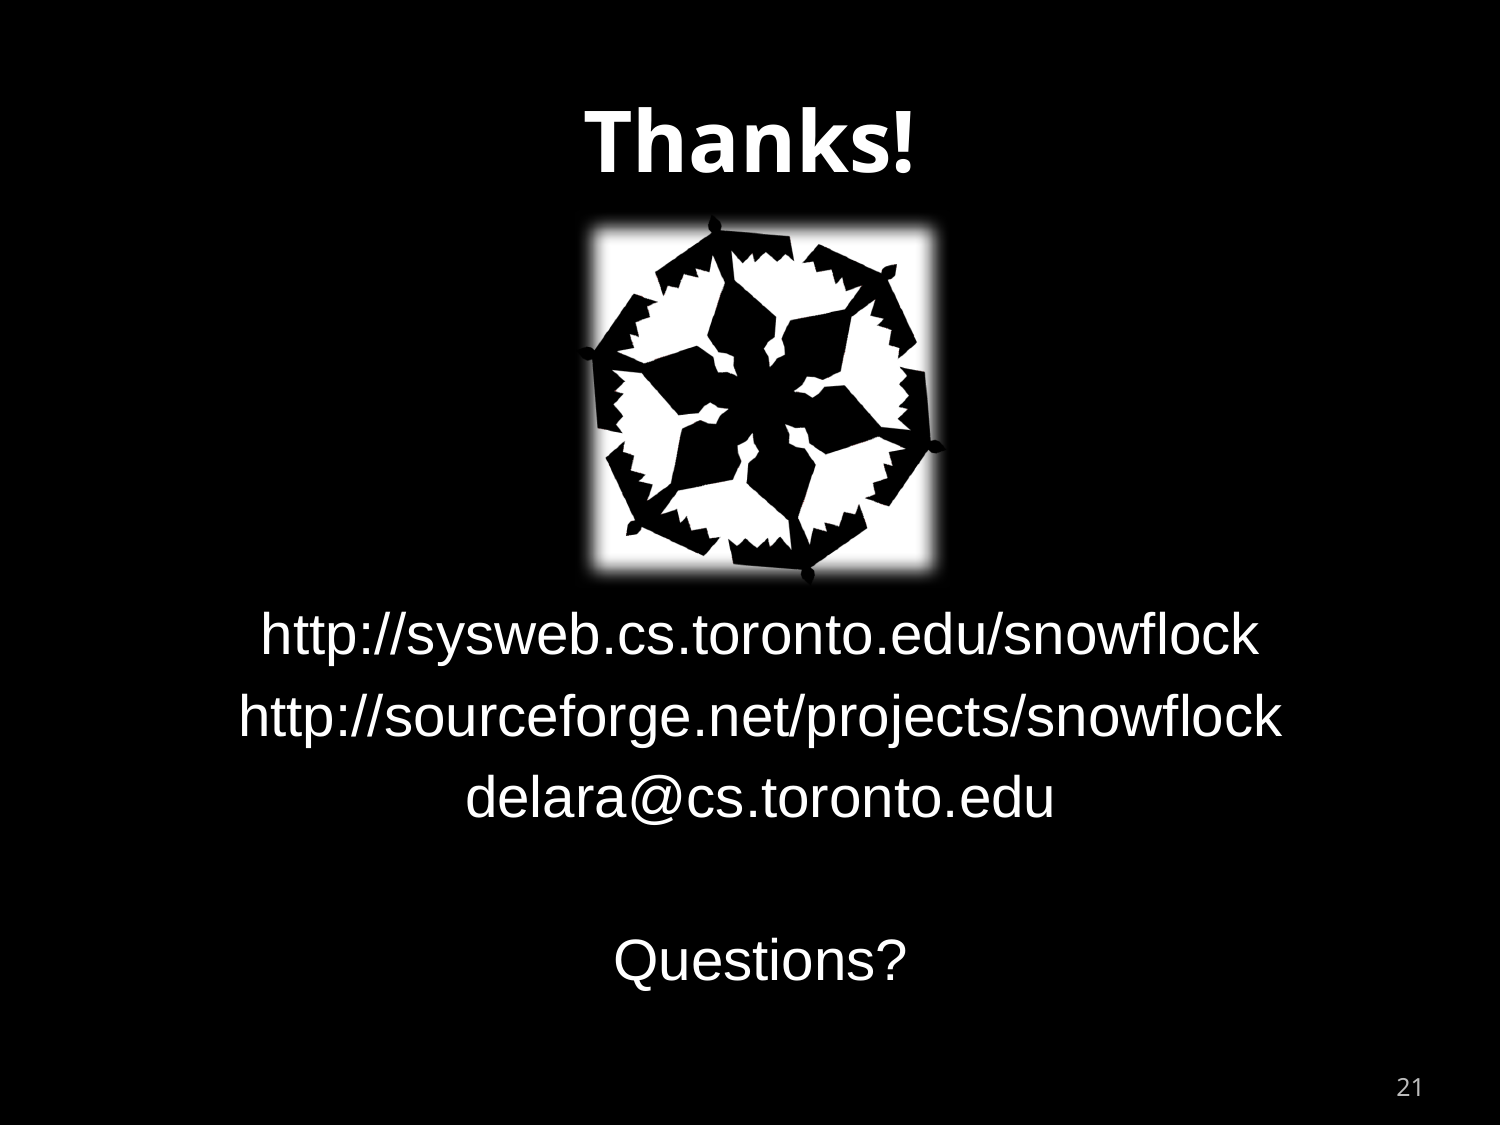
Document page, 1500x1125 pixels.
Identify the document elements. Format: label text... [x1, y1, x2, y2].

list http://sysweb.cs.toronto.edu/snowflock http://sourceforge.net/projects/snowflock delara@cs.toronto.edu Questions? [74, 262, 1426, 1036]
title Thanks! [75, 45, 1425, 233]
picture [574, 210, 951, 588]
slide_number 21 [1299, 1052, 1425, 1113]
